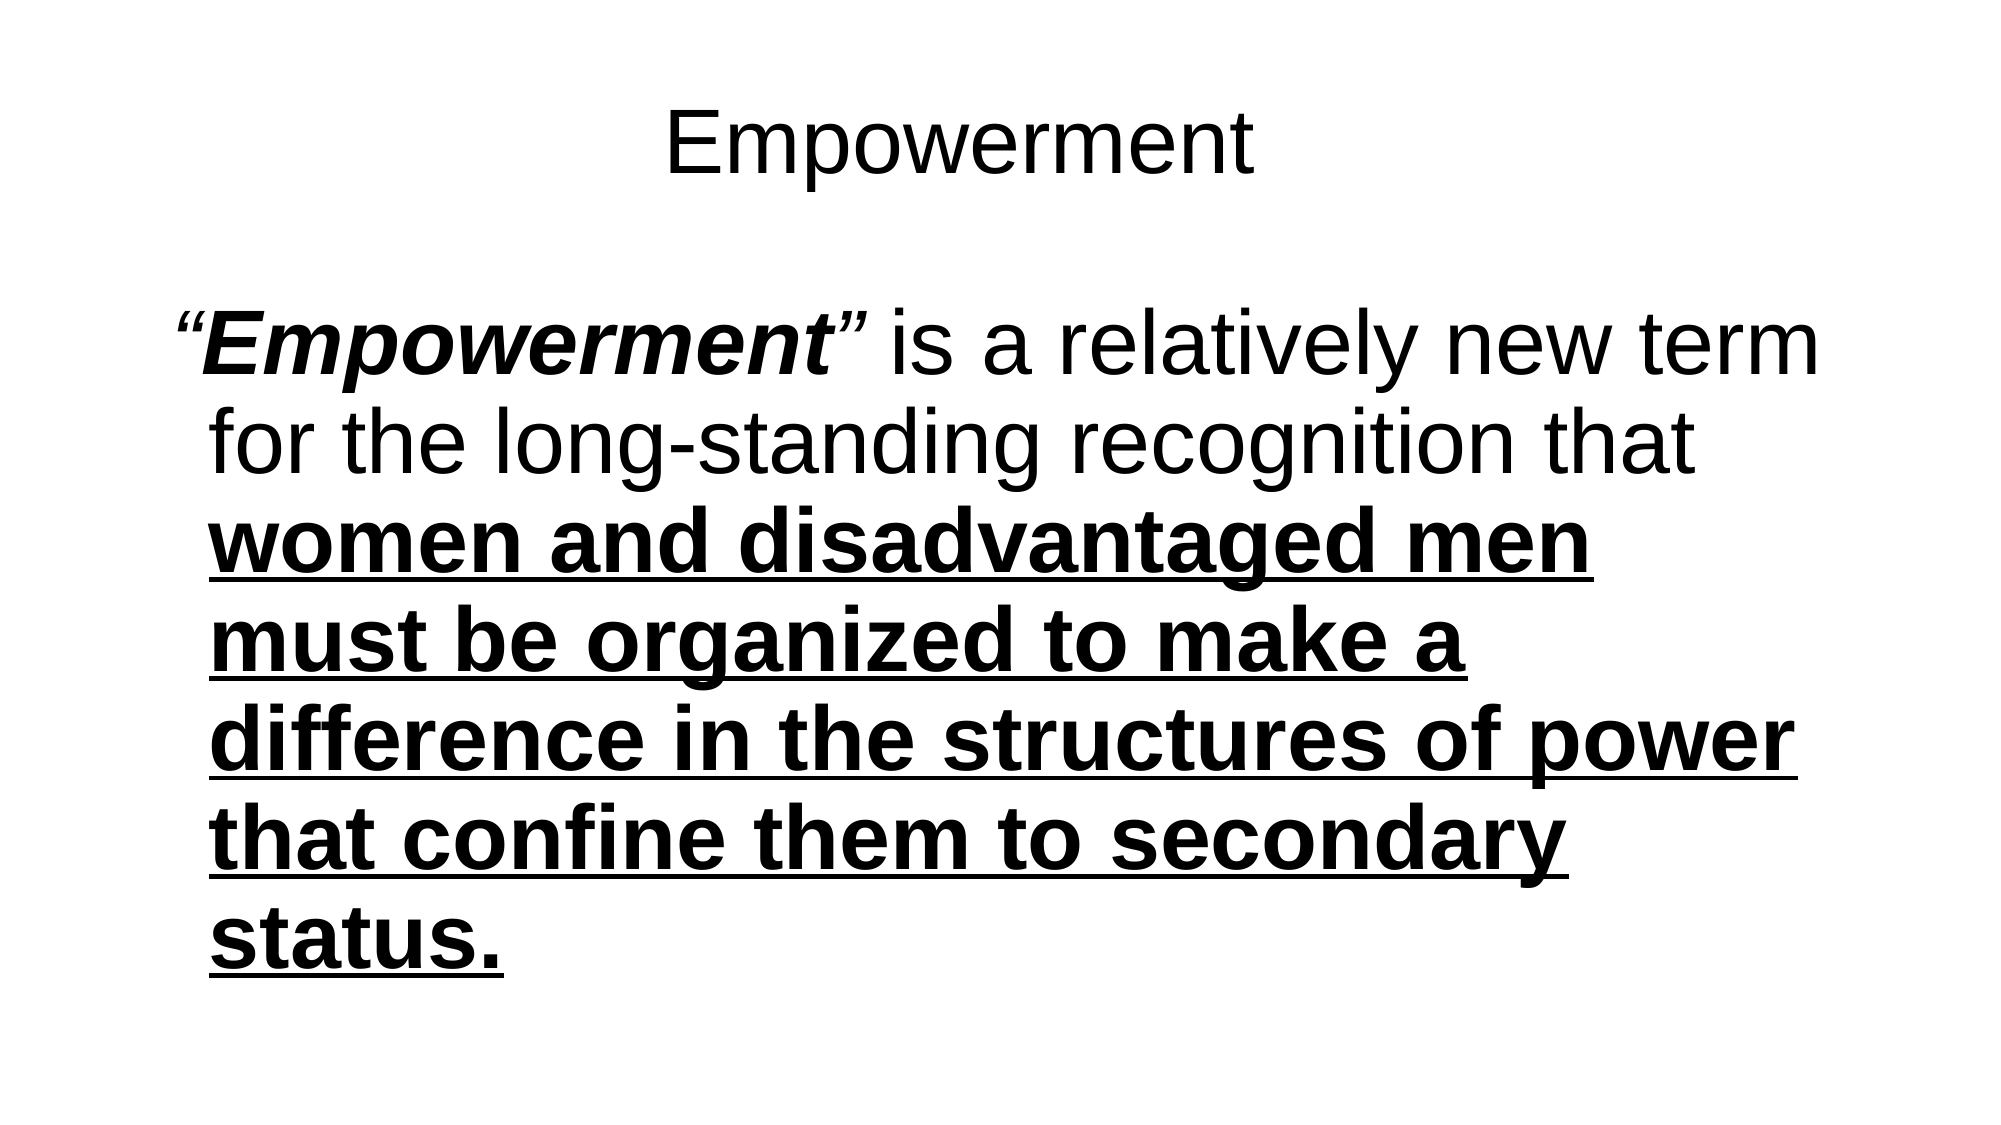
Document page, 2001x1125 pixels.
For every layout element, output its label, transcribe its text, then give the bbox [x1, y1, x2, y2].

title Empowerment [156, 50, 1763, 238]
list “Empowerment” is a relatively new term for the long-standing recognition that women and disadvantaged men must be organized to make a difference in the structures of power that confine them to secondary status. [156, 287, 1845, 1038]
